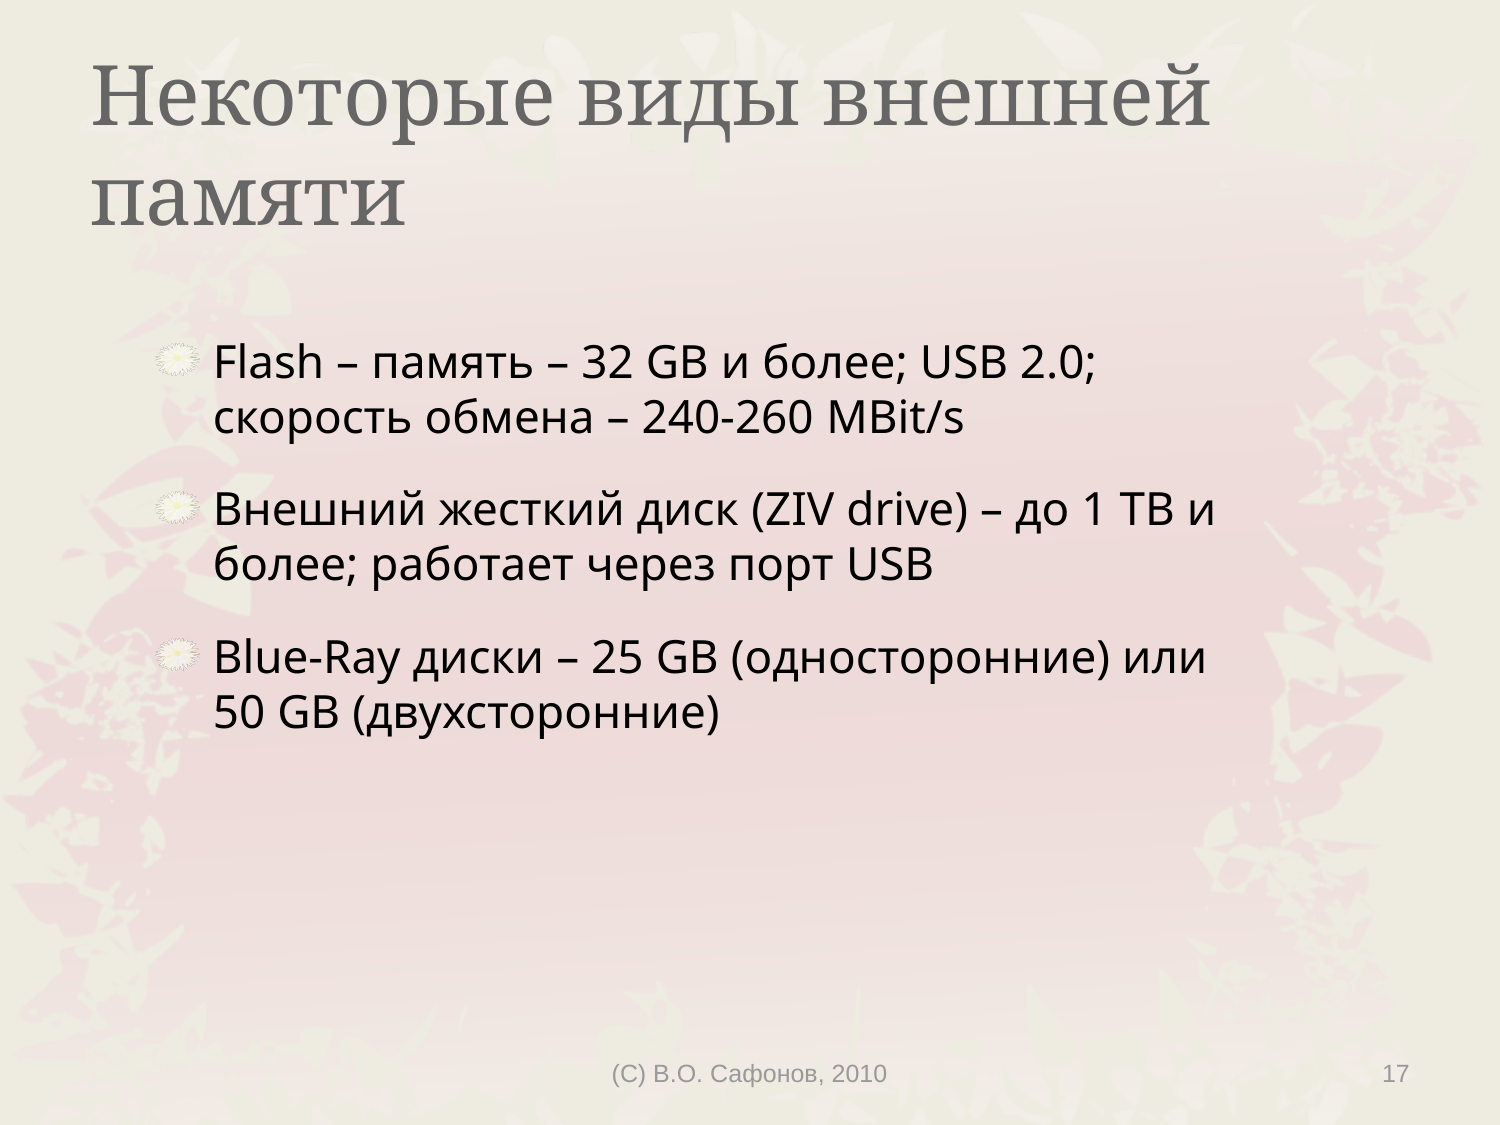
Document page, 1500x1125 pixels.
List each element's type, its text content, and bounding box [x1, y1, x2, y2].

picture [0, 0, 1500, 1125]
title Некоторые виды внешней памяти [75, 12, 1425, 272]
list Flash – память – 32 GB и более; USB 2.0; скорость обмена – 240-260 MBit/s Внешний жесткий диск (ZIV drive) – до 1 TB и более; работает через порт USB Blue-Ray диски – 25 GB (односторонние) или 50 GB (двухсторонние) [140, 324, 1276, 1020]
footer (C) В.О. Сафонов, 2010 [512, 1042, 988, 1103]
slide_number 17 [1074, 1042, 1425, 1103]
